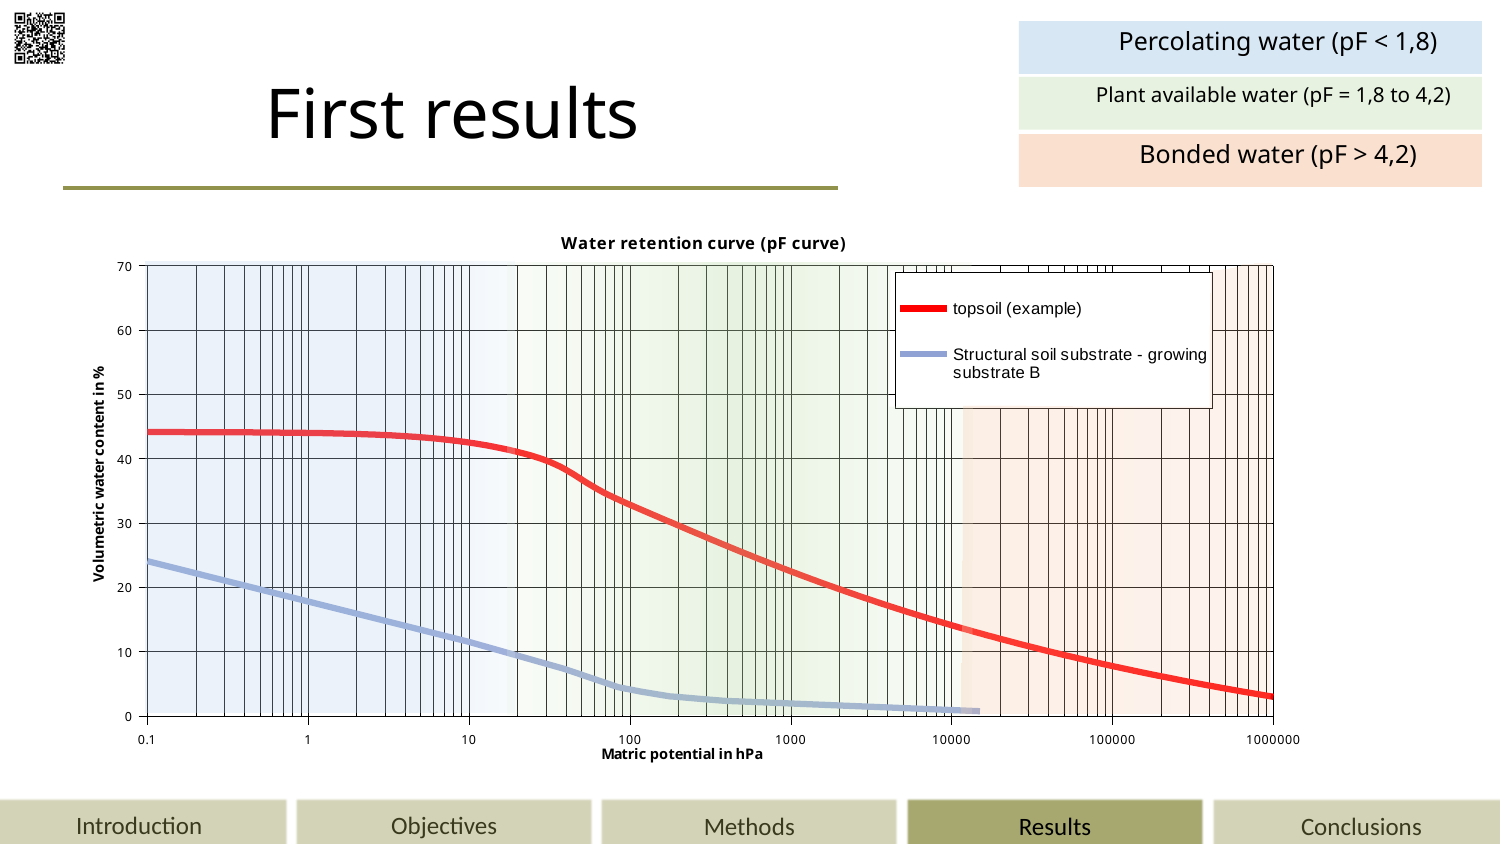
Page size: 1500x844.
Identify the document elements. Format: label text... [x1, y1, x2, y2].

text_box Bonded water (pF > 4,2) [1018, 134, 1482, 187]
text_box Plant available water (pF = 1,8 to 4,2) [1018, 76, 1482, 130]
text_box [0, 798, 1500, 844]
chart [63, 207, 1352, 790]
text_box Percolating water (pF < 1,8) [1018, 21, 1482, 74]
title First results [65, 44, 840, 188]
picture [13, 11, 66, 65]
